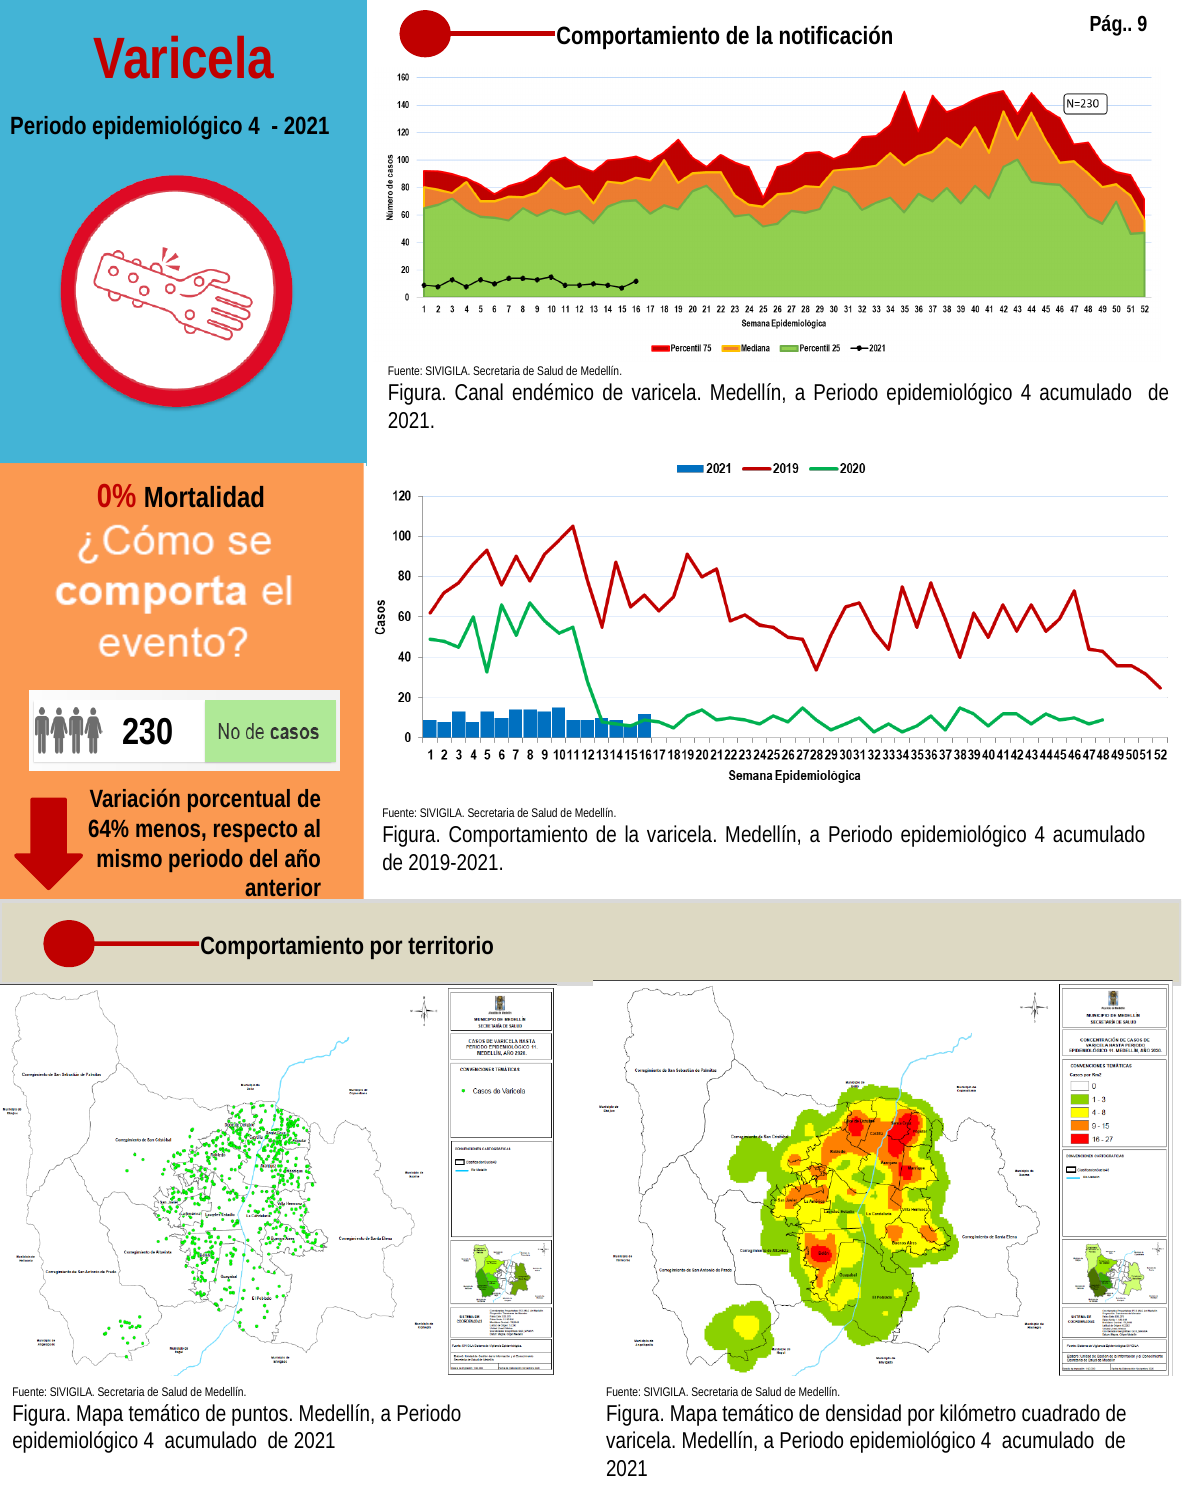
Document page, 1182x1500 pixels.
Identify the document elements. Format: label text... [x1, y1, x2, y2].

picture [0, 0, 1182, 901]
picture [0, 983, 557, 1377]
text_box Fuente: SIVIGILA. Secretaria de Salud de Medellín. Figura. Canal endémico de varicela. Medellín, a Periodo epidemiológico 4 acumulado de 2021. [373, 355, 1182, 441]
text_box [45, 921, 612, 968]
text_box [29, 690, 341, 772]
text_box Fuente: SIVIGILA. Secretaria de Salud de Medellín. Figura. Mapa temático de puntos. Medellín, a Periodo epidemiológico 4 acumulado de 2021 [0, 1376, 591, 1461]
text_box Fuente: SIVIGILA. Secretaria de Salud de Medellín. Figura. Mapa temático de densidad por kilómetro cuadrado de varicela. Medellín, a Periodo epidemiológico 4 acumulado de 2021 [591, 1376, 1182, 1489]
text_box [0, 899, 1182, 986]
picture [593, 980, 1173, 1377]
picture [372, 66, 1162, 363]
text_box Pág.. 9 [1074, 2, 1182, 43]
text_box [401, 12, 968, 58]
text_box Fuente: SIVIGILA. Secretaria de Salud de Medellín. Figura. Comportamiento de la varicela. Medellín, a Periodo epidemiológico 4 acumulado de 2019-2021. [371, 808, 1161, 882]
